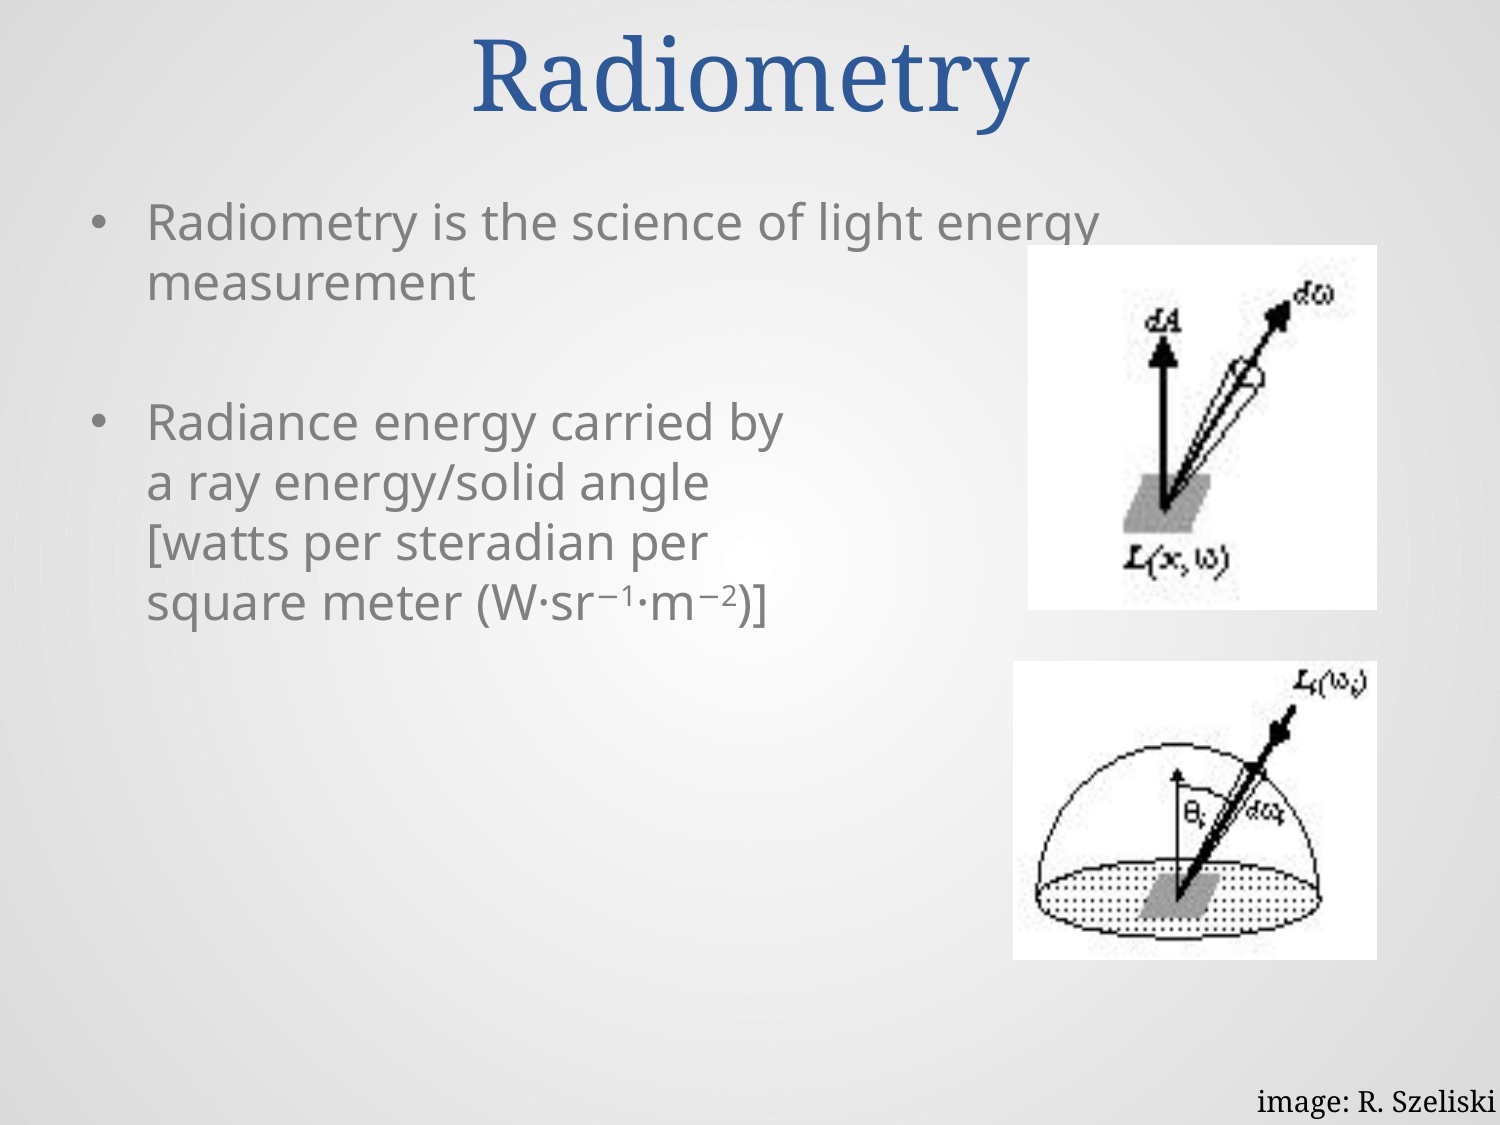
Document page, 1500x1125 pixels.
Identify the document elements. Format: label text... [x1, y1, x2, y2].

picture [1012, 661, 1378, 961]
title Radiometry [0, 0, 1500, 139]
text_box image: R. Szeliski [1242, 1076, 1500, 1125]
list Radiometry is the science of light energy measurement Radiance energy carried by a ray energy/solid angle [watts per steradian per square meter (W·sr−1·m−2)] [75, 183, 1425, 1039]
picture [1027, 245, 1377, 611]
